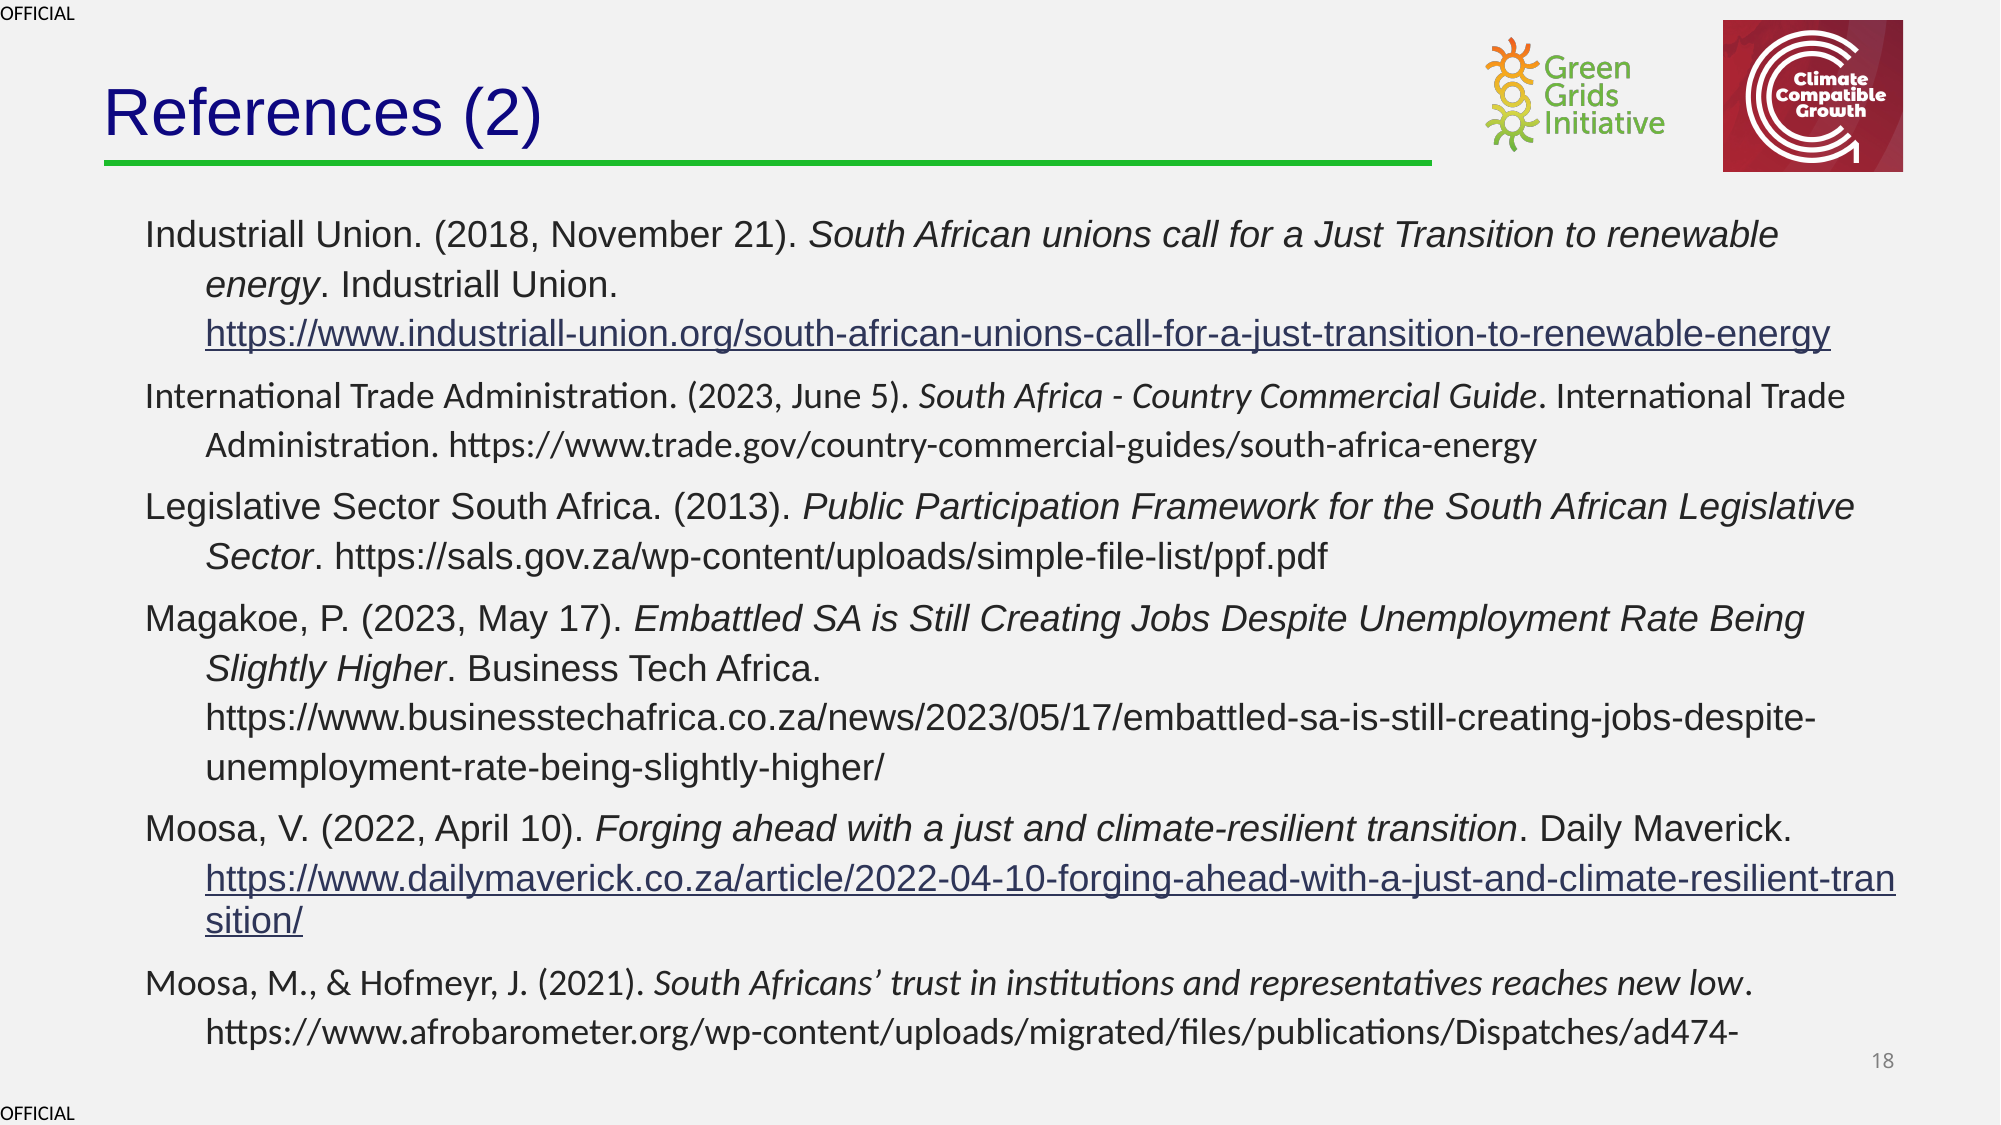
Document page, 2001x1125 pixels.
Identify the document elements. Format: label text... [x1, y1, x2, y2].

title References (2) [103, 78, 1433, 151]
picture [1485, 37, 1666, 156]
picture [1723, 20, 1904, 172]
list Industriall Union. (2018, November 21). South African unions call for a Just Transition to renewable energy. Industriall Union. https://www.industriall-union.org/south-african-unions-call-for-a-just-transition-to-renewable-energy International Trade Administration. (2023, June 5). South Africa - Country Commercial Guide. International Trade Administration. https://www.trade.gov/country-commercial-guides/south-africa-energy Legislative Sector South Africa. (2013). Public Participation Framework for the South African Legislative Sector. https://sals.gov.za/wp-content/uploads/simple-file-list/ppf.pdf Magakoe, P. (2023, May 17). Embattled SA is Still Creating Jobs Despite Unemployment Rate Being Slightly Higher. Business Tech Africa. https://www.businesstechafrica.co.za/news/2023/05/17/embattled-sa-is-still-creating-jobs-despite-unemployment-rate-being-slightly-higher/ Moosa, V. (2022, April 10). Forging ahead with a just and climate-resilient transition. Daily Maverick. https://www.dailymaverick.co.za/article/2022-04-10-forging-ahead-with-a-just-and-climate-resilient-transition/ Moosa, M., & Hofmeyr, J. (2021). South Africans’ trust in institutions and representatives reaches new low. https://www.afrobarometer.org/wp-content/uploads/migrated/files/publications/Dispatches/ad474- [103, 205, 1897, 1013]
